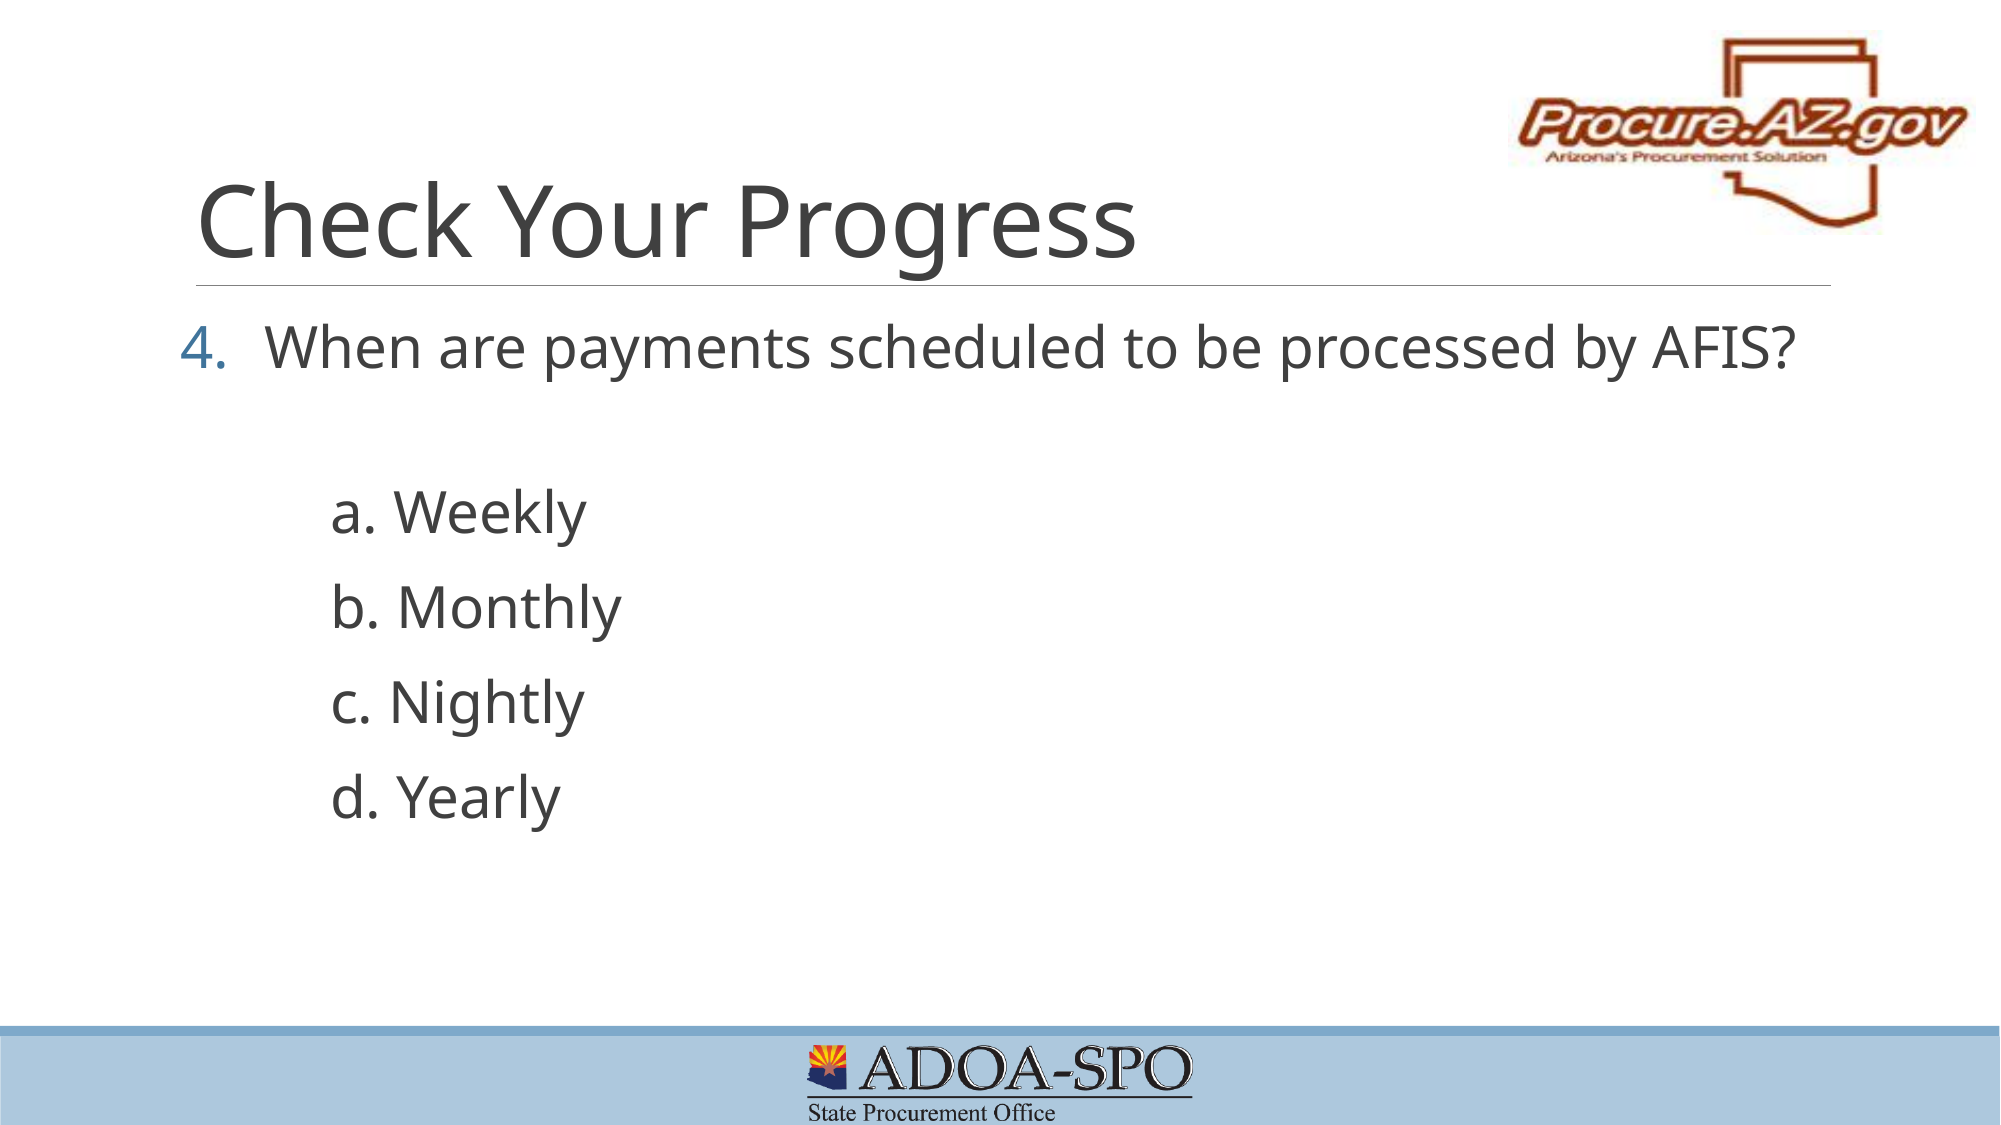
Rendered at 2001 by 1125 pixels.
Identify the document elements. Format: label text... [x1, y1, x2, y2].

picture [807, 1045, 1193, 1121]
picture [1508, 30, 1976, 235]
title Check Your Progress [180, 47, 1830, 285]
list When are payments scheduled to be processed by AFIS? a. Weekly b. Monthly c. Nightly d. Yearly [180, 302, 1830, 963]
